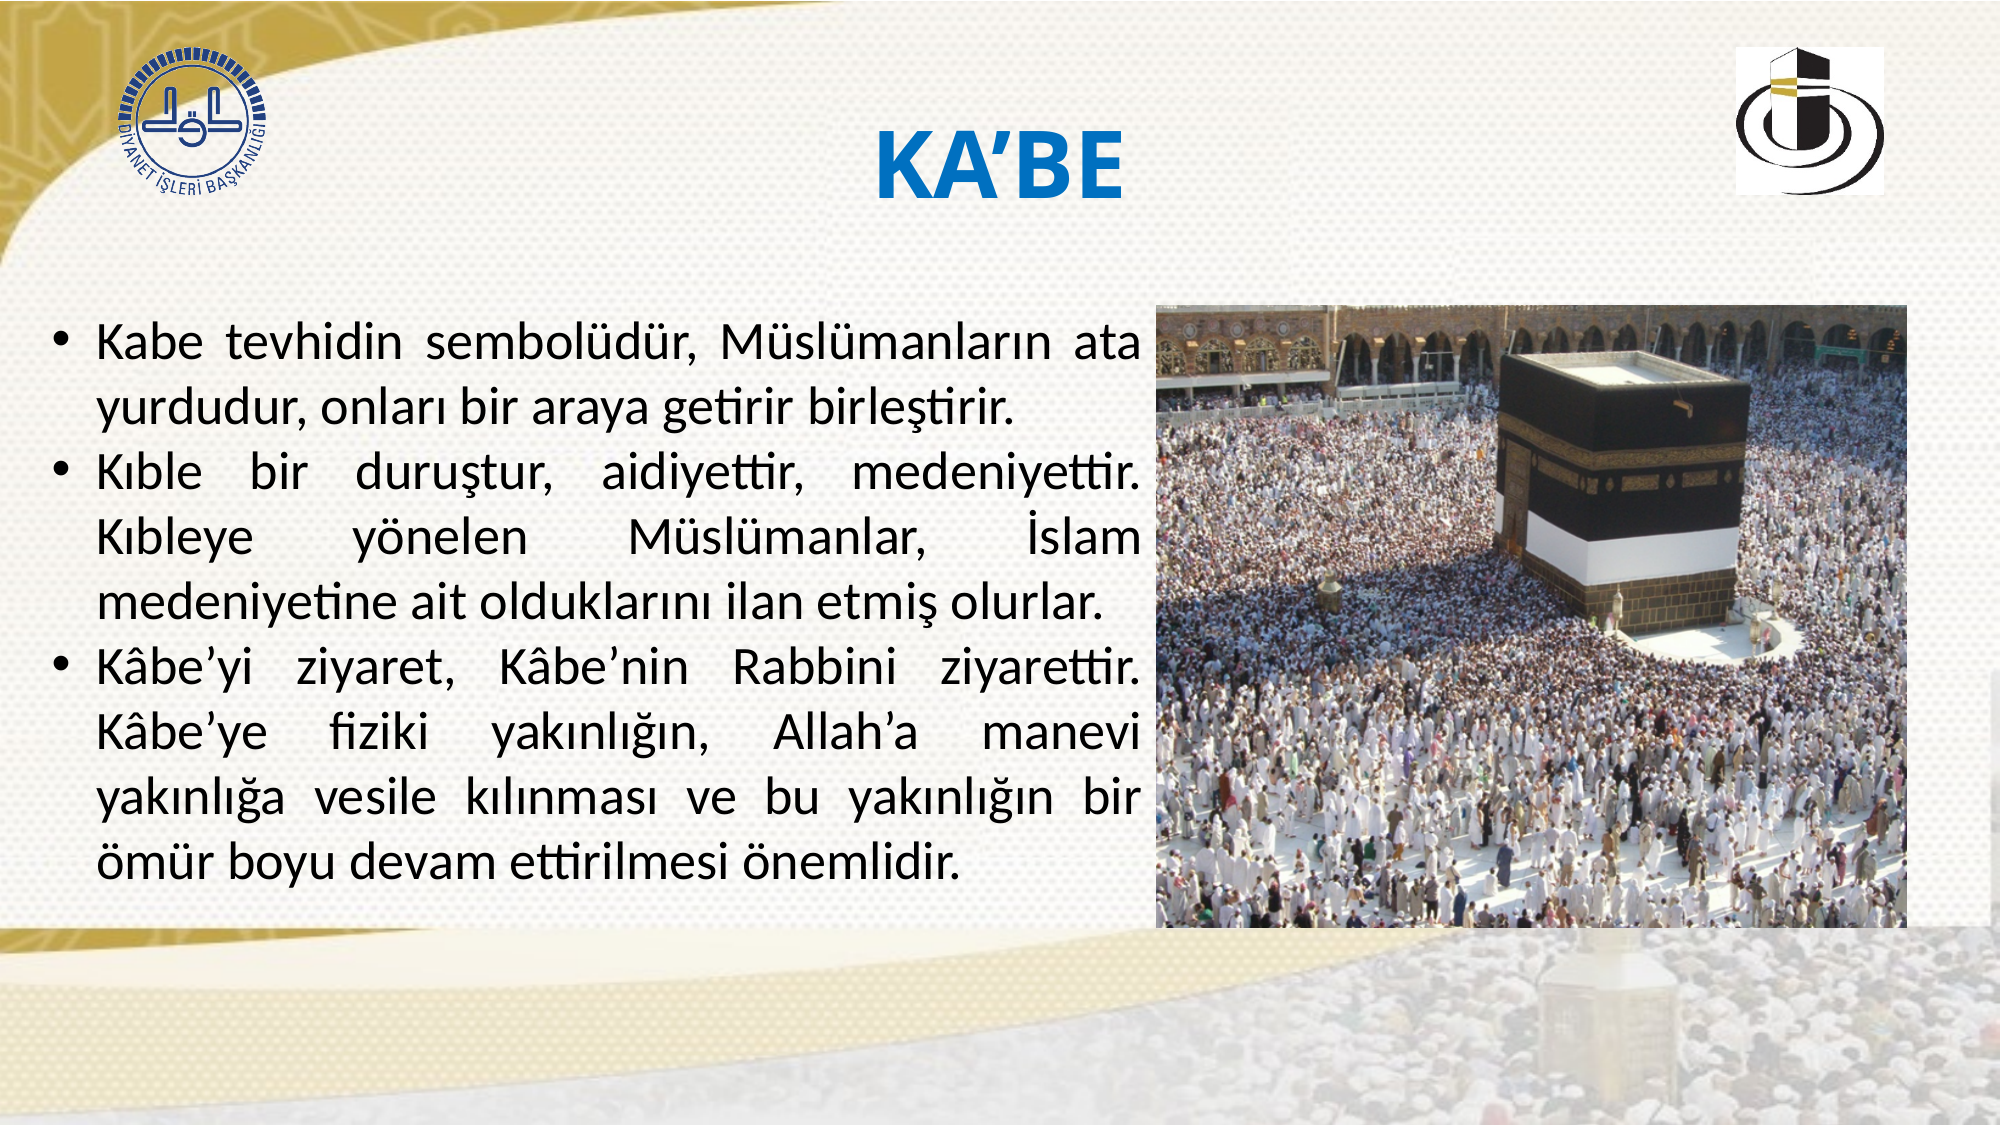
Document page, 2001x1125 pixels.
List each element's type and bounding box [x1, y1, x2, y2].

list [0, 1, 2000, 1125]
picture [1156, 305, 1907, 928]
text_box [118, 47, 1884, 195]
